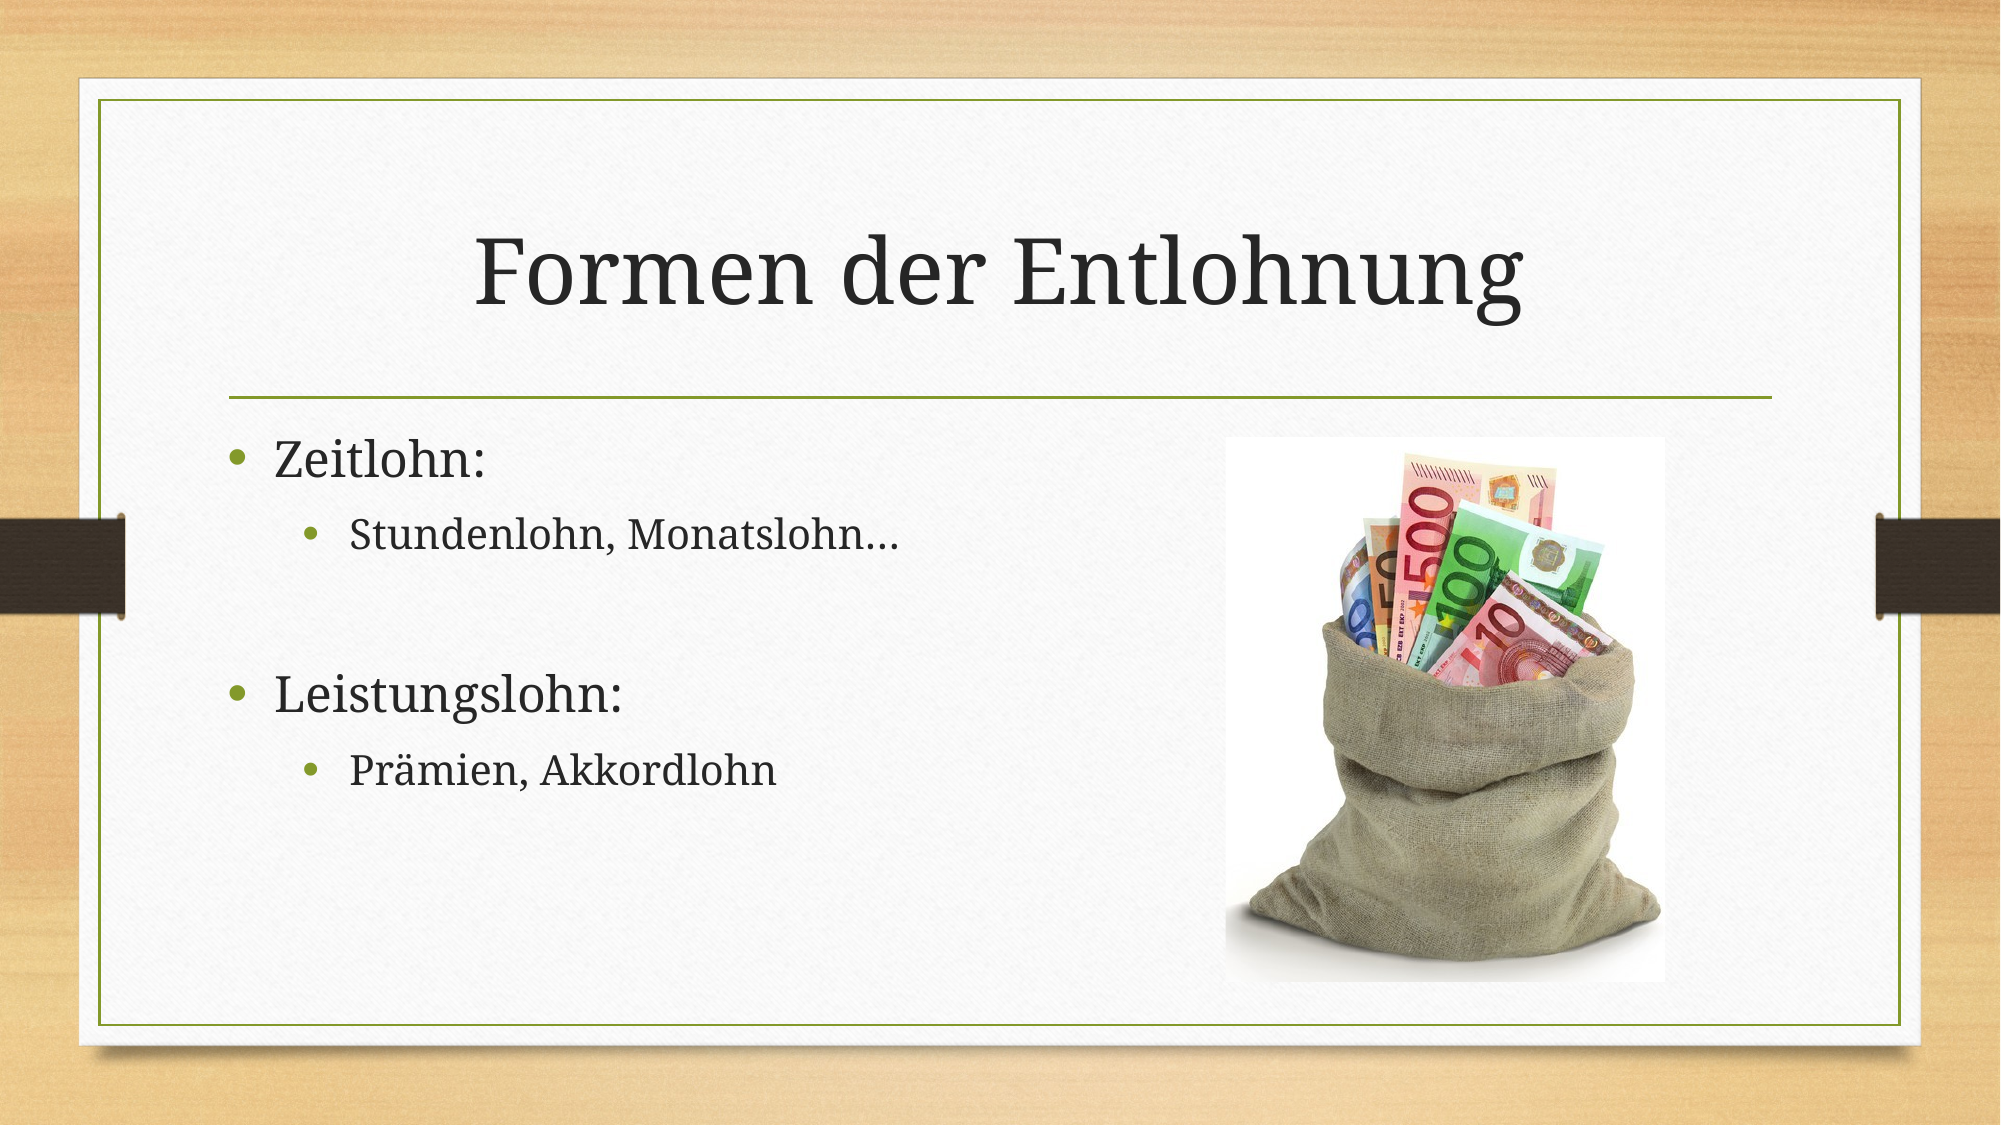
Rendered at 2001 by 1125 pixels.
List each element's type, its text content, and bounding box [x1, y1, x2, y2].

list Zeitlohn: Stundenlohn, Monatslohn… Leistungslohn: Prämien, Akkordlohn [212, 419, 1788, 964]
title Formen der Entlohnung [212, 161, 1788, 375]
picture [0, 0, 2001, 1125]
